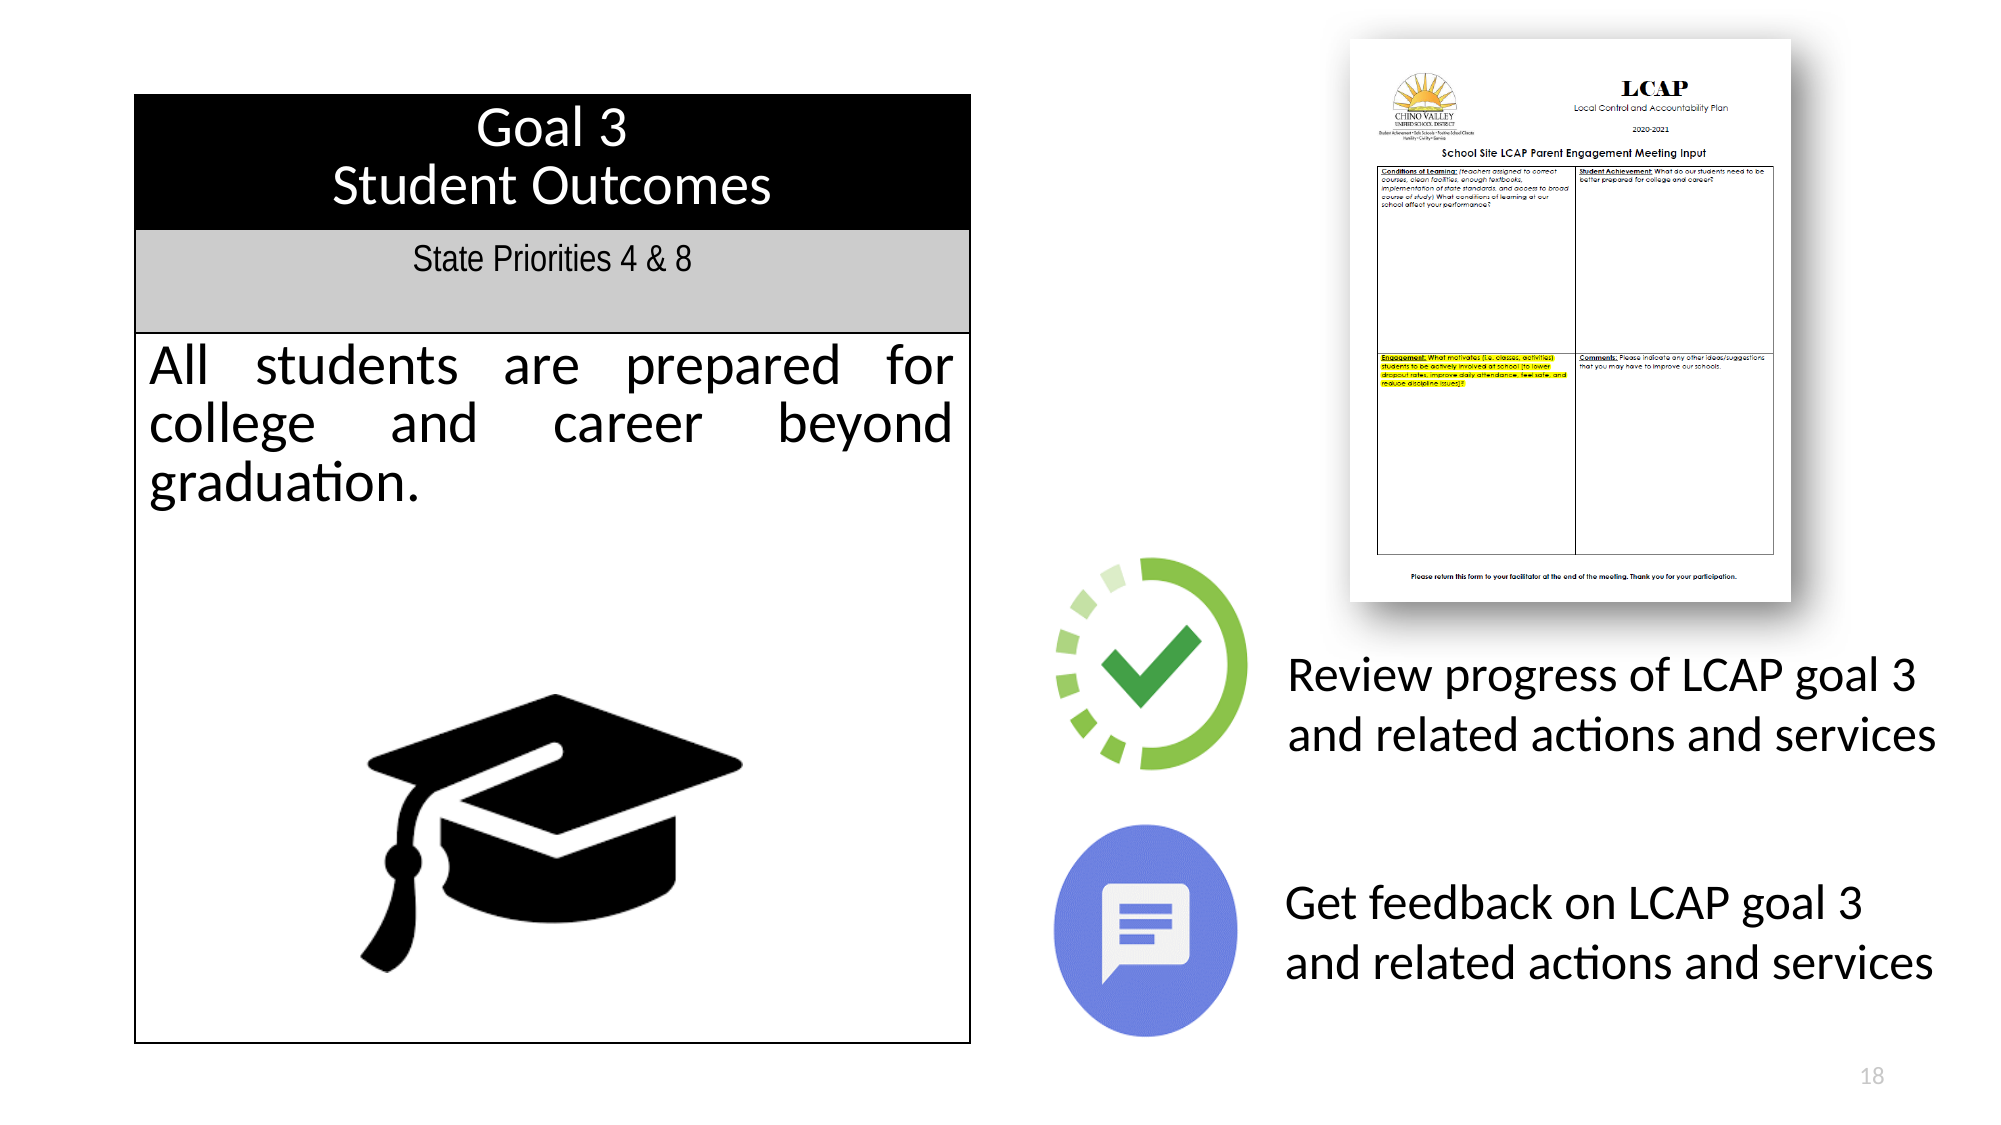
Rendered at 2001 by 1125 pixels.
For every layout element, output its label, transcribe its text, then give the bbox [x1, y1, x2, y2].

picture [1350, 39, 1791, 602]
picture [360, 694, 744, 973]
picture [1029, 530, 1273, 1064]
text_box Review progress of LCAP goal 3 and related actions and services [1278, 634, 1955, 769]
table_cell All students are prepared for college and career beyond graduation. [136, 334, 969, 1042]
slide_number 18 [1440, 1046, 1900, 1103]
table_cell State Priorities 4 & 8 [136, 230, 969, 332]
table_header Goal 3 Student Outcomes [136, 96, 969, 228]
text_box Get feedback on LCAP goal 3 and related actions and services [1269, 862, 1952, 998]
